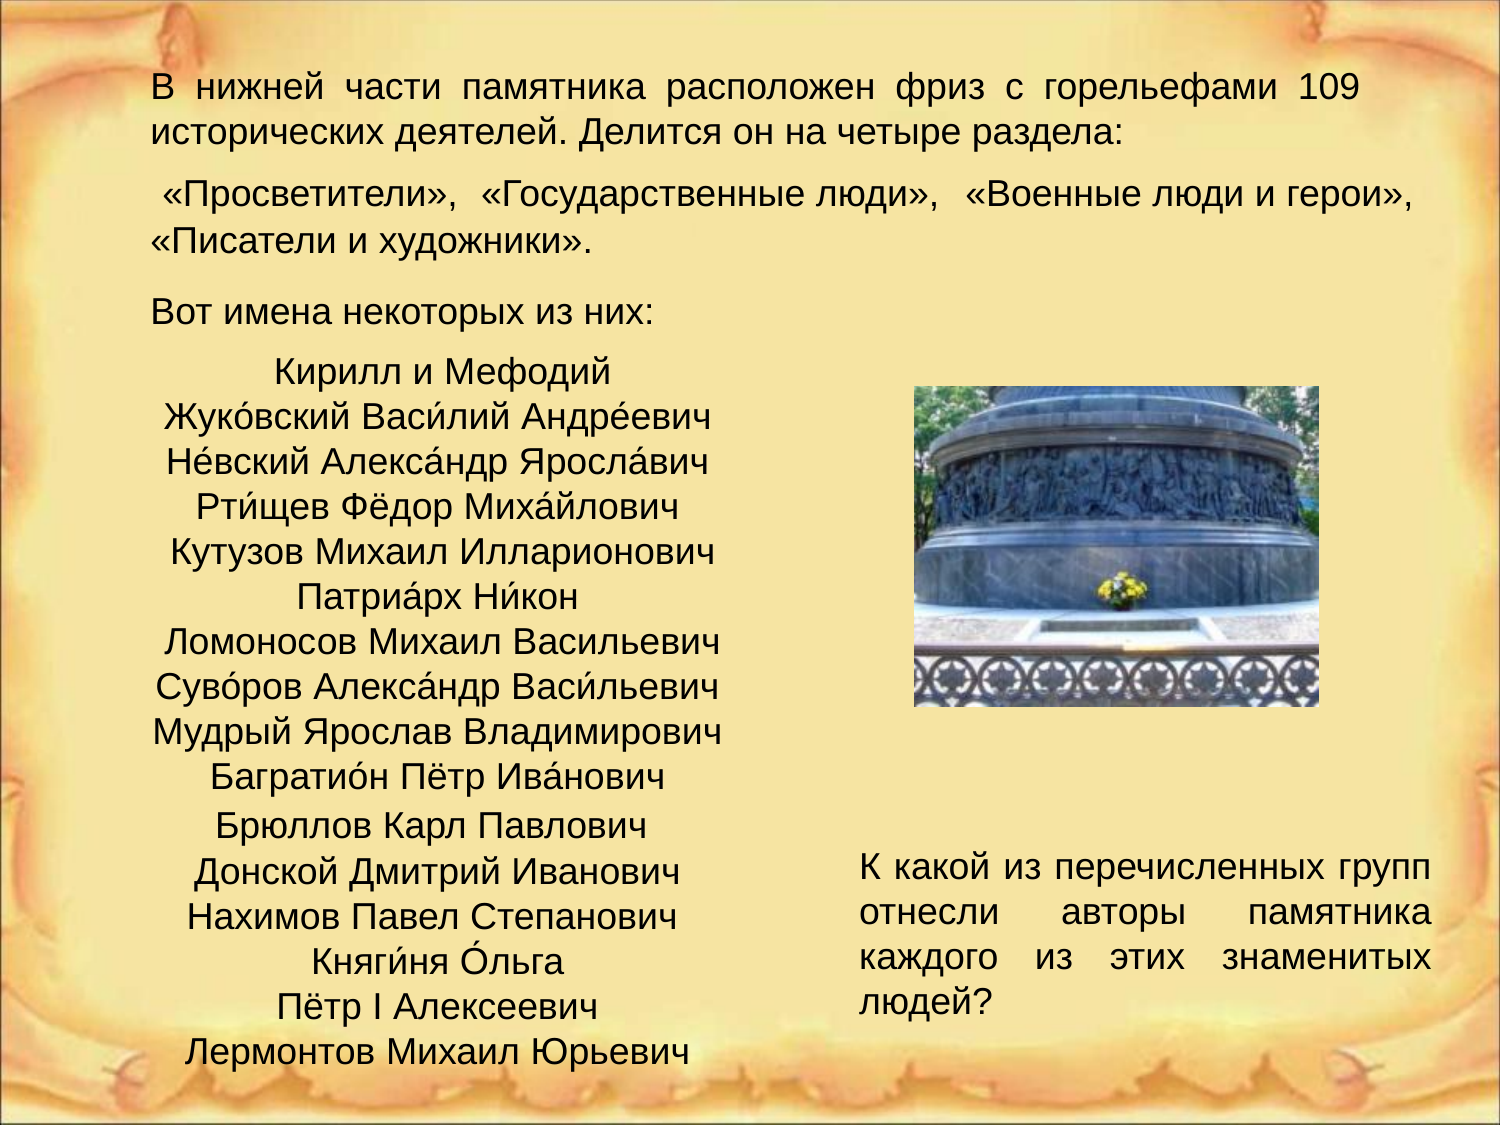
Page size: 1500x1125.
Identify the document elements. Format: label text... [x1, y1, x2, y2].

text_box «Писатели и художники». [135, 207, 727, 269]
text_box В нижней части памятника расположен фриз с горельефами 109 исторических деятелей. Делится он на четыре раздела: [135, 54, 1376, 160]
picture [0, 0, 1500, 1125]
text_box Вот имена некоторых из них: [135, 278, 786, 408]
text_box «Просветители», [147, 160, 466, 207]
text_box Кирилл и Мефодий Жуко́вский Васи́лий Андре́евич Не́вский Алекса́ндр Яросла́вич Рти́щев Фёдор Миха́йлович Кутузов Михаил Илларионович Патриа́рх Ни́кон Ломоносов Михаил Васильевич Суво́ров Алекса́ндр Васи́льевич Мудрый Ярослав Владимирович Багратио́н Пётр Ива́нович Брюллов Карл Павлович Донской Дмитрий Иванович Нахимов Павел Степанович Княги́ня О́льга Пётр I Алексеевич Лермонтов Михаил Юрьевич [29, 339, 857, 1125]
text_box «Государственные люди», [466, 160, 950, 222]
text_box К какой из перечисленных групп отнесли авторы памятника каждого из этих знаменитых людей? [844, 834, 1447, 1030]
text_box «Военные люди и герои», [950, 160, 1471, 222]
